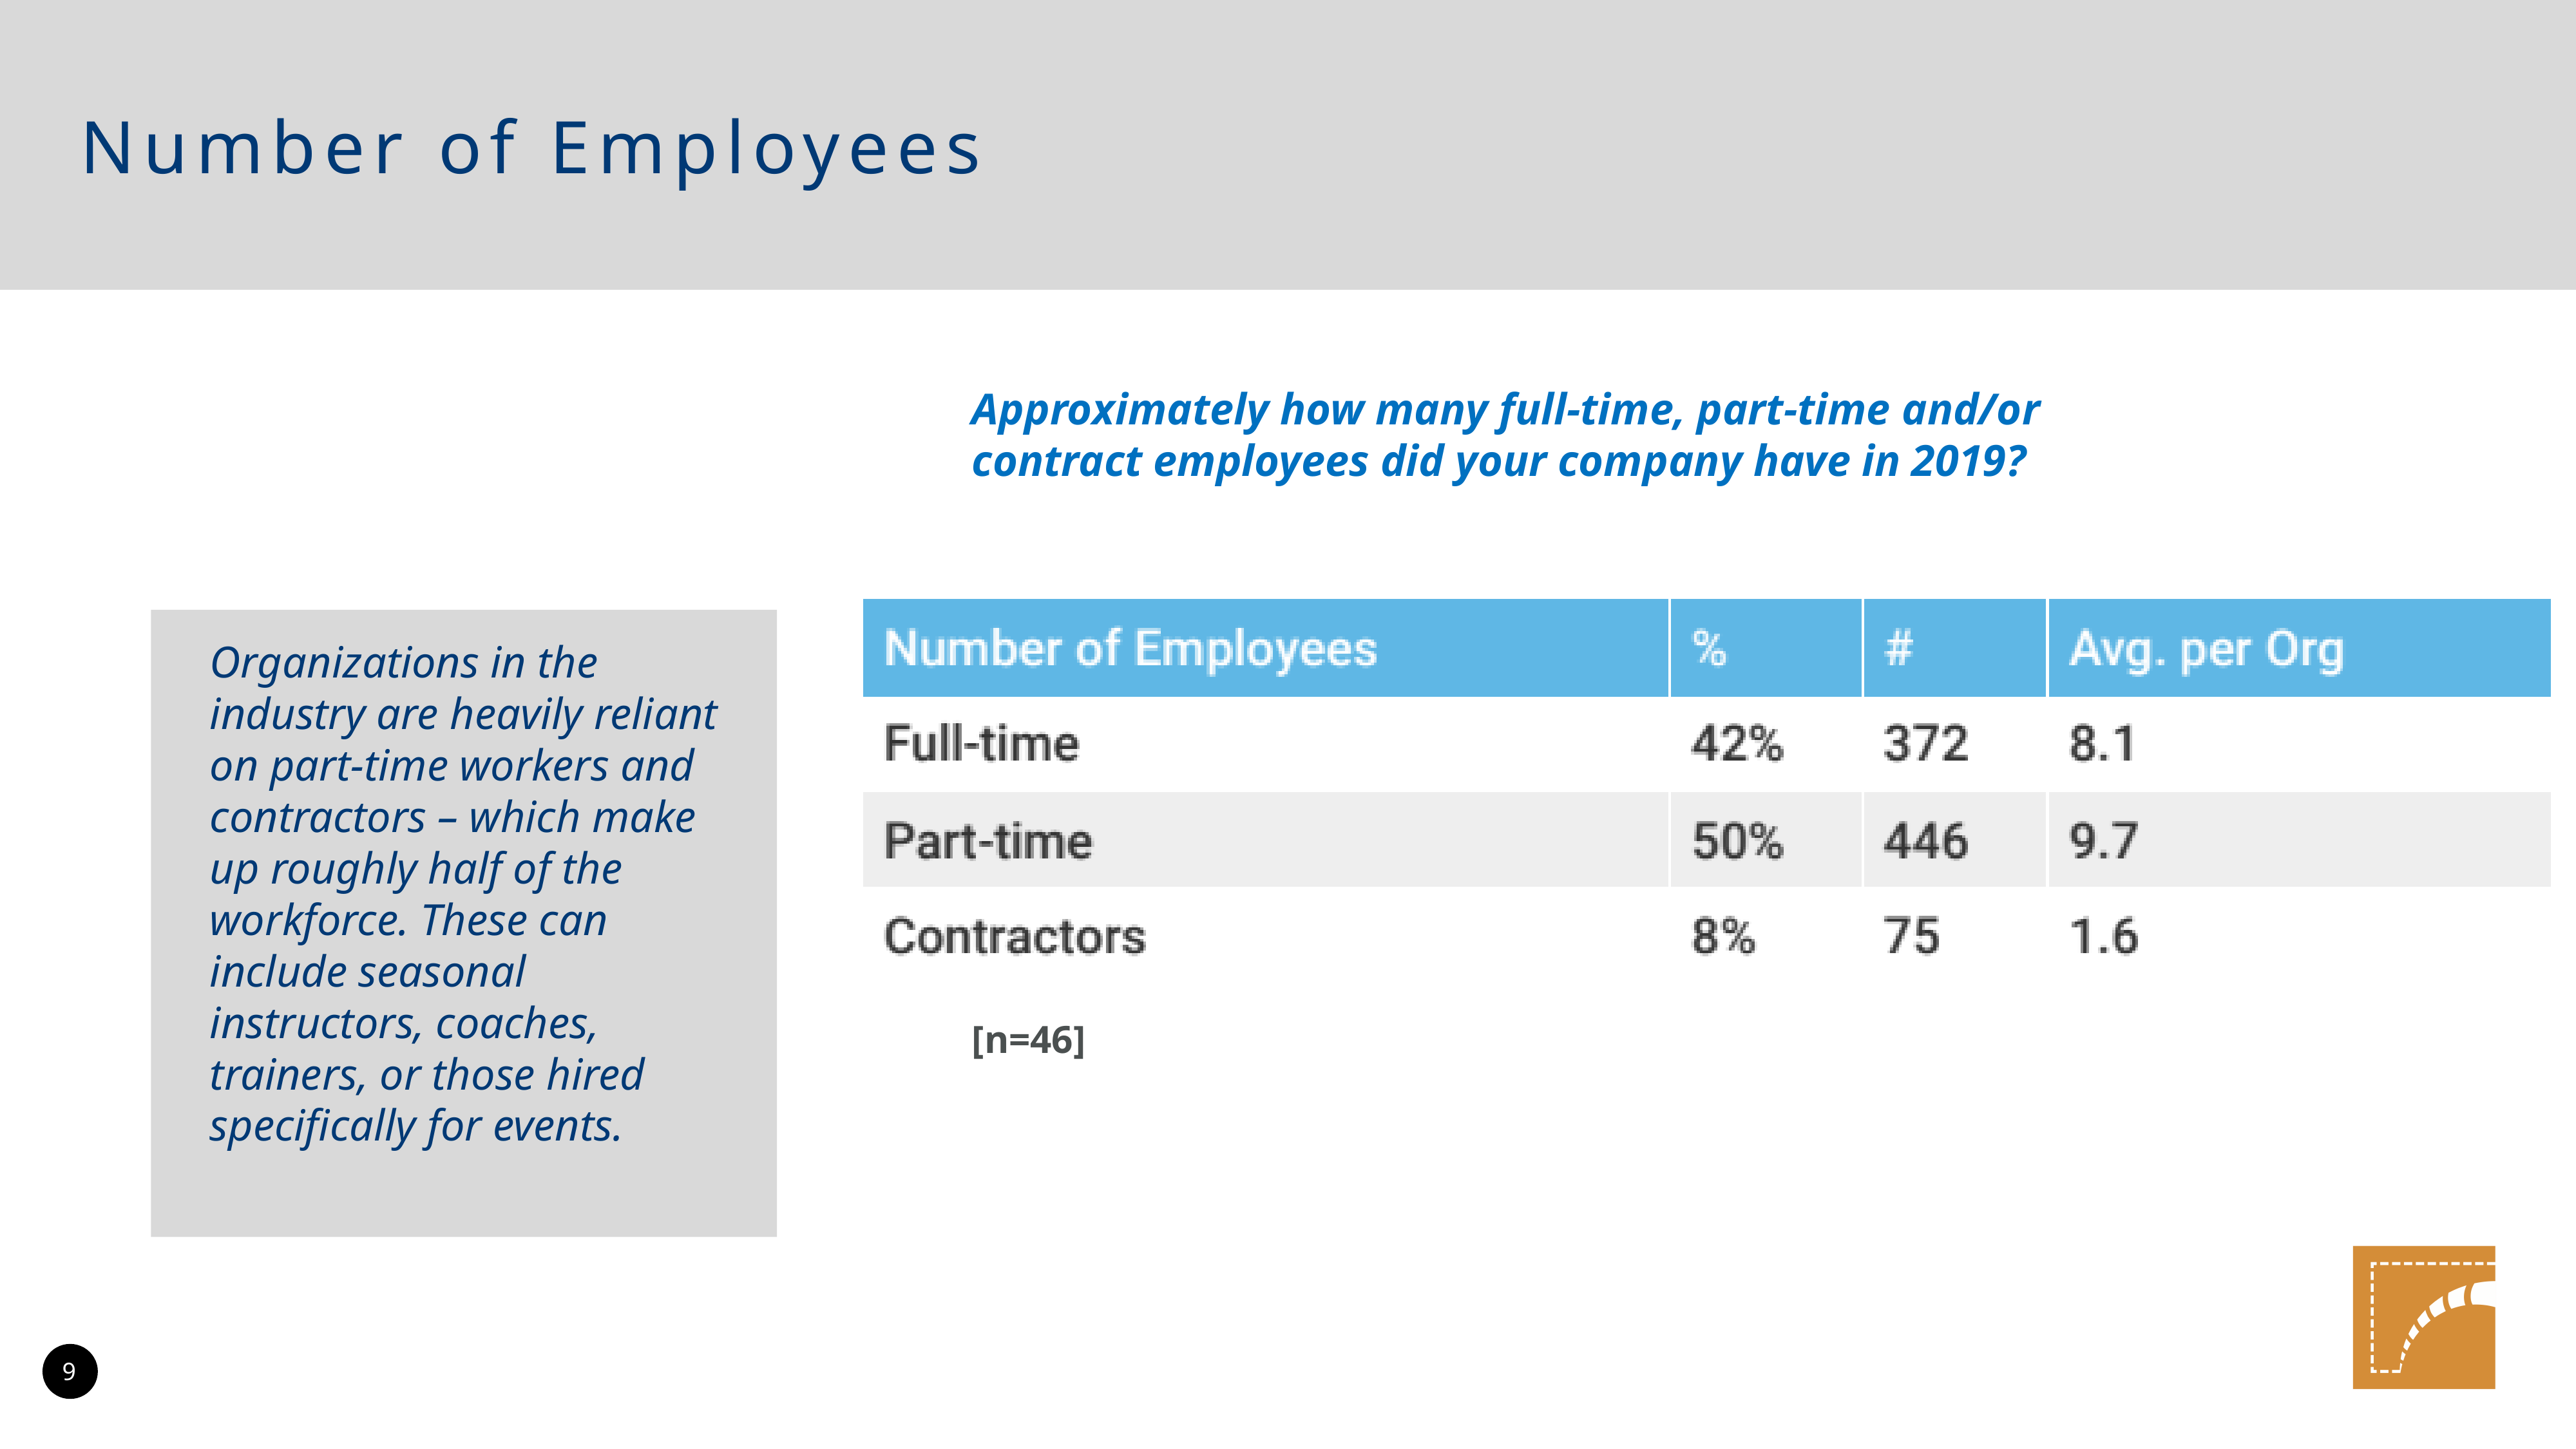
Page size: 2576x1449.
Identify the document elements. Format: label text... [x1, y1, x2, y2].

picture [2352, 1245, 2497, 1390]
picture [858, 588, 2557, 1011]
text_box Number of Employees [70, 96, 1708, 193]
text_box [150, 609, 778, 1238]
text_box Organizations in the industry are heavily reliant on part-time workers and contractors – which make up roughly half of the workforce. These can include seasonal instructors, coaches, trainers, or those hired specifically for events. [200, 630, 730, 1155]
text_box Approximately how many full-time, part-time and/or contract employees did your company have in 2019? [962, 377, 2184, 489]
text_box [n=46] [962, 1011, 1110, 1066]
text_box [0, 0, 2576, 290]
